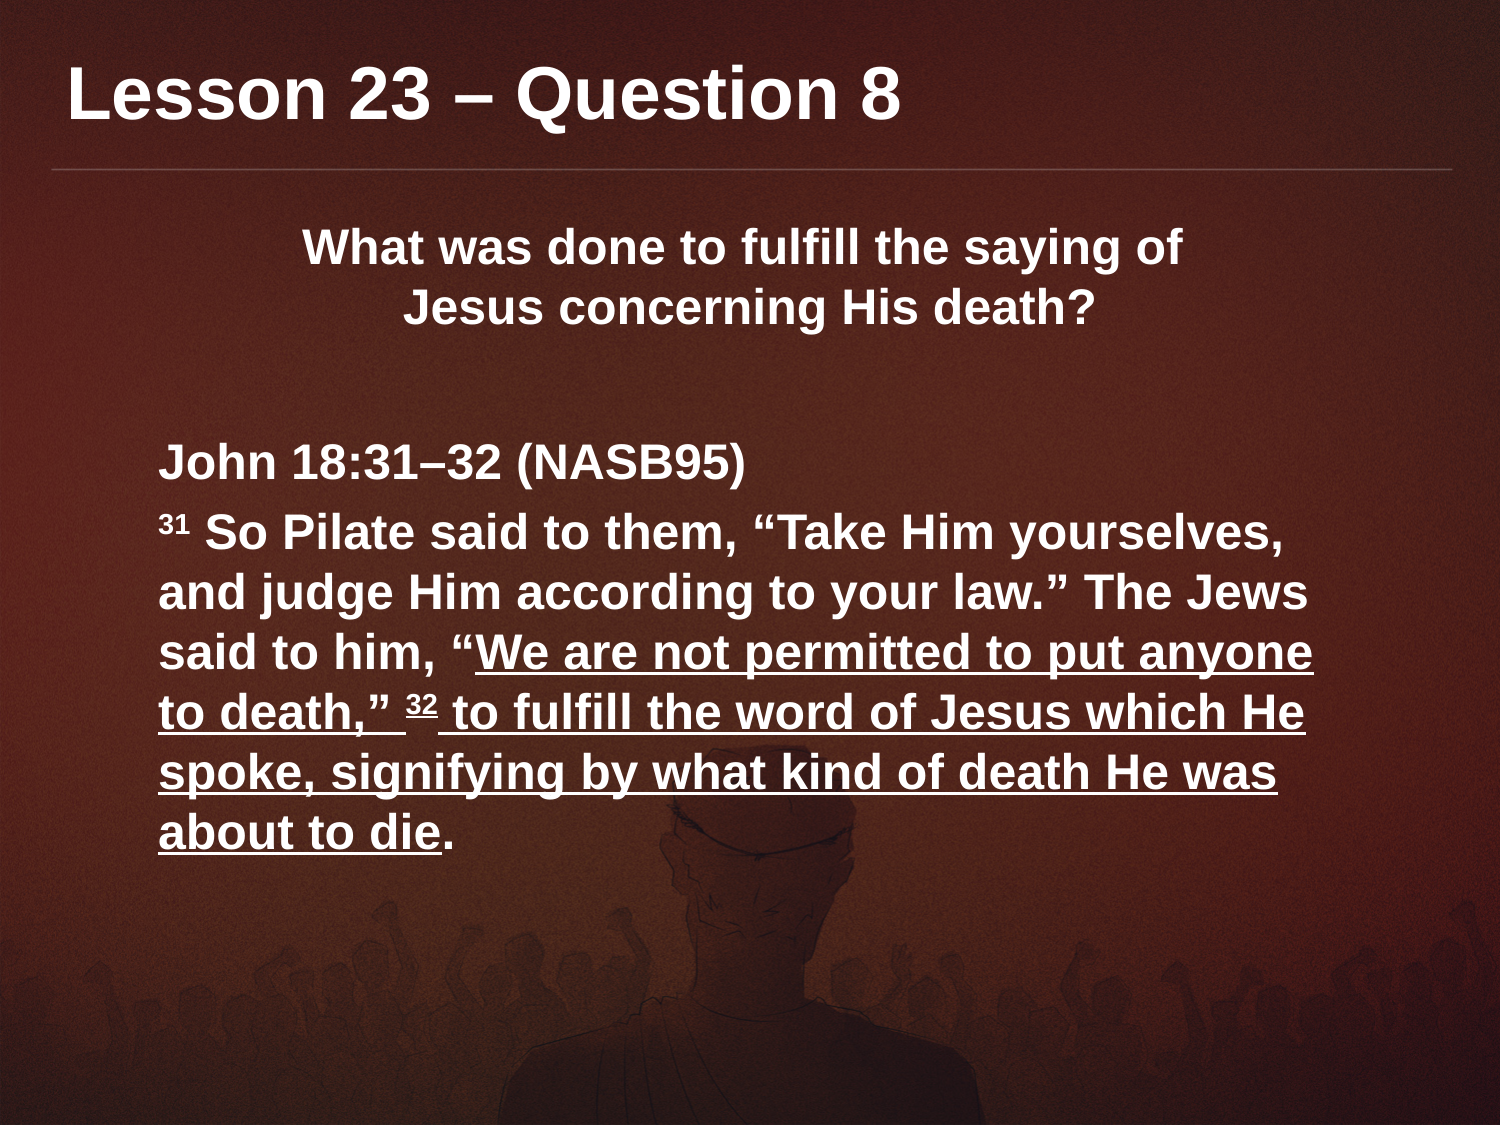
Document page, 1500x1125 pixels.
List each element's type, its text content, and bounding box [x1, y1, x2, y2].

text_box [0, 343, 1500, 1125]
text_box [0, 0, 1500, 207]
text_box John 18:31–32 (NASB95) 31 So Pilate said to them, “Take Him yourselves, and judge Him according to your law.” The Jews said to him, “We are not permitted to put anyone to death,” 32 to fulfill the word of Jesus which He spoke, signifying by what kind of death He was about to die. [143, 421, 1357, 867]
text_box What was done to fulfill the saying of Jesus concerning His death? [0, 207, 1500, 343]
text_box Lesson 23 – Question 8 [51, 37, 1449, 150]
